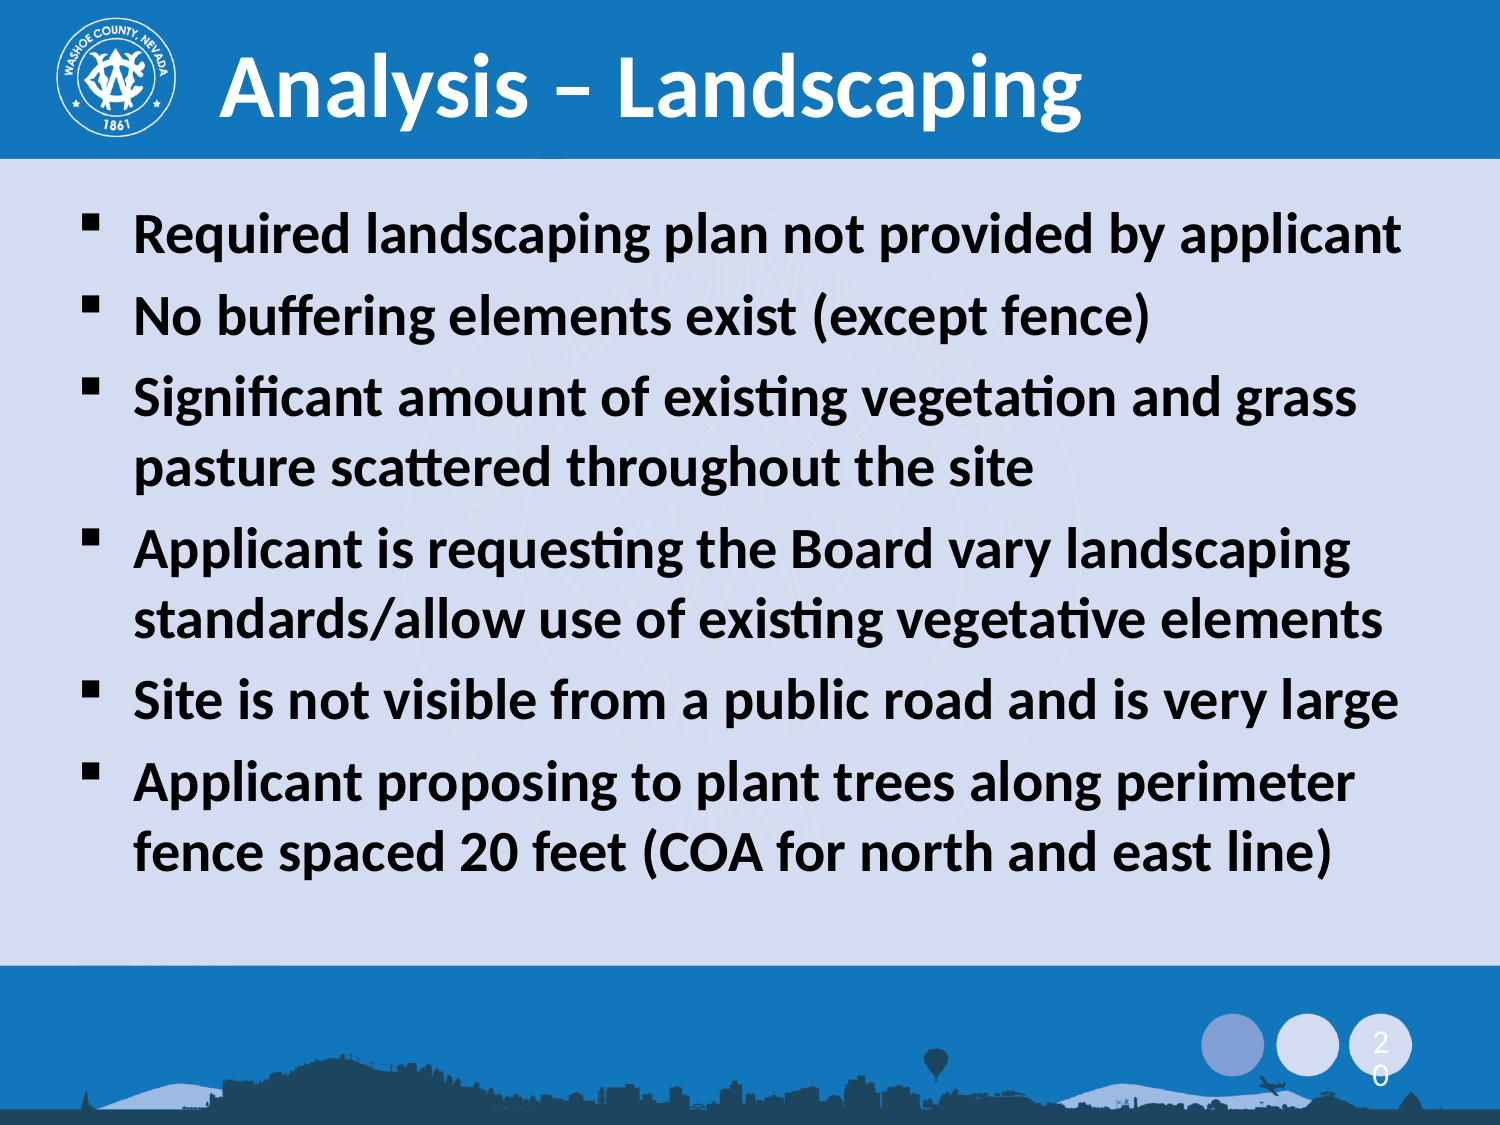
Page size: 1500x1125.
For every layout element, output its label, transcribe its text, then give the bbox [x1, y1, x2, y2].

text_box Analysis – Landscaping [204, 18, 1427, 144]
picture [0, 0, 1500, 1125]
text_box Required landscaping plan not provided by applicant No buffering elements exist (except fence) Significant amount of existing vegetation and grass pasture scattered throughout the site Applicant is requesting the Board vary landscaping standards/allow use of existing vegetative elements Site is not visible from a public road and is very large Applicant proposing to plant trees along perimeter fence spaced 20 feet (COA for north and east line) [62, 187, 1450, 891]
